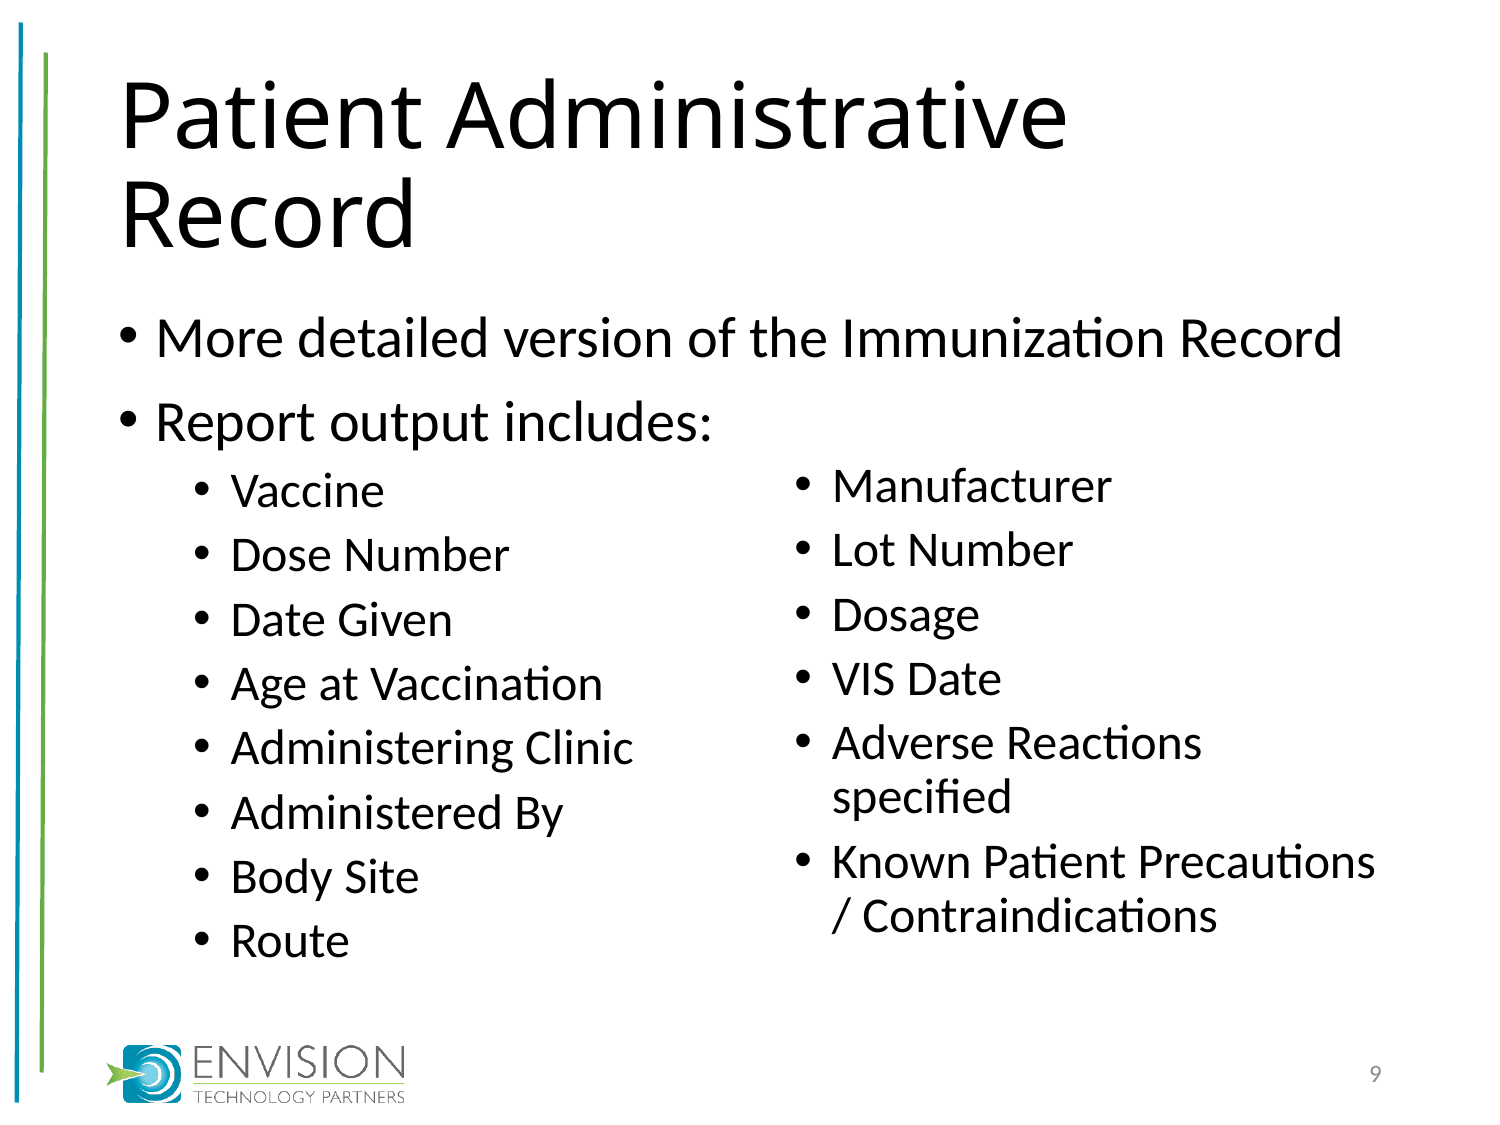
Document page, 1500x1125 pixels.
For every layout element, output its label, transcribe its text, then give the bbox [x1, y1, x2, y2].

picture [103, 1045, 174, 1103]
title Patient Administrative Record [103, 59, 1397, 278]
text_box Manufacturer Lot Number Dosage VIS Date Adverse Reactions specified Known Patient Precautions / Contraindications [704, 451, 1397, 951]
list More detailed version of the Immunization Record Report output includes: Vaccine Dose Number Date Given Age at Vaccination Administering Clinic Administered By Body Site Route [103, 299, 1397, 1014]
picture [149, 1045, 404, 1103]
slide_number 9 [1059, 1042, 1397, 1103]
